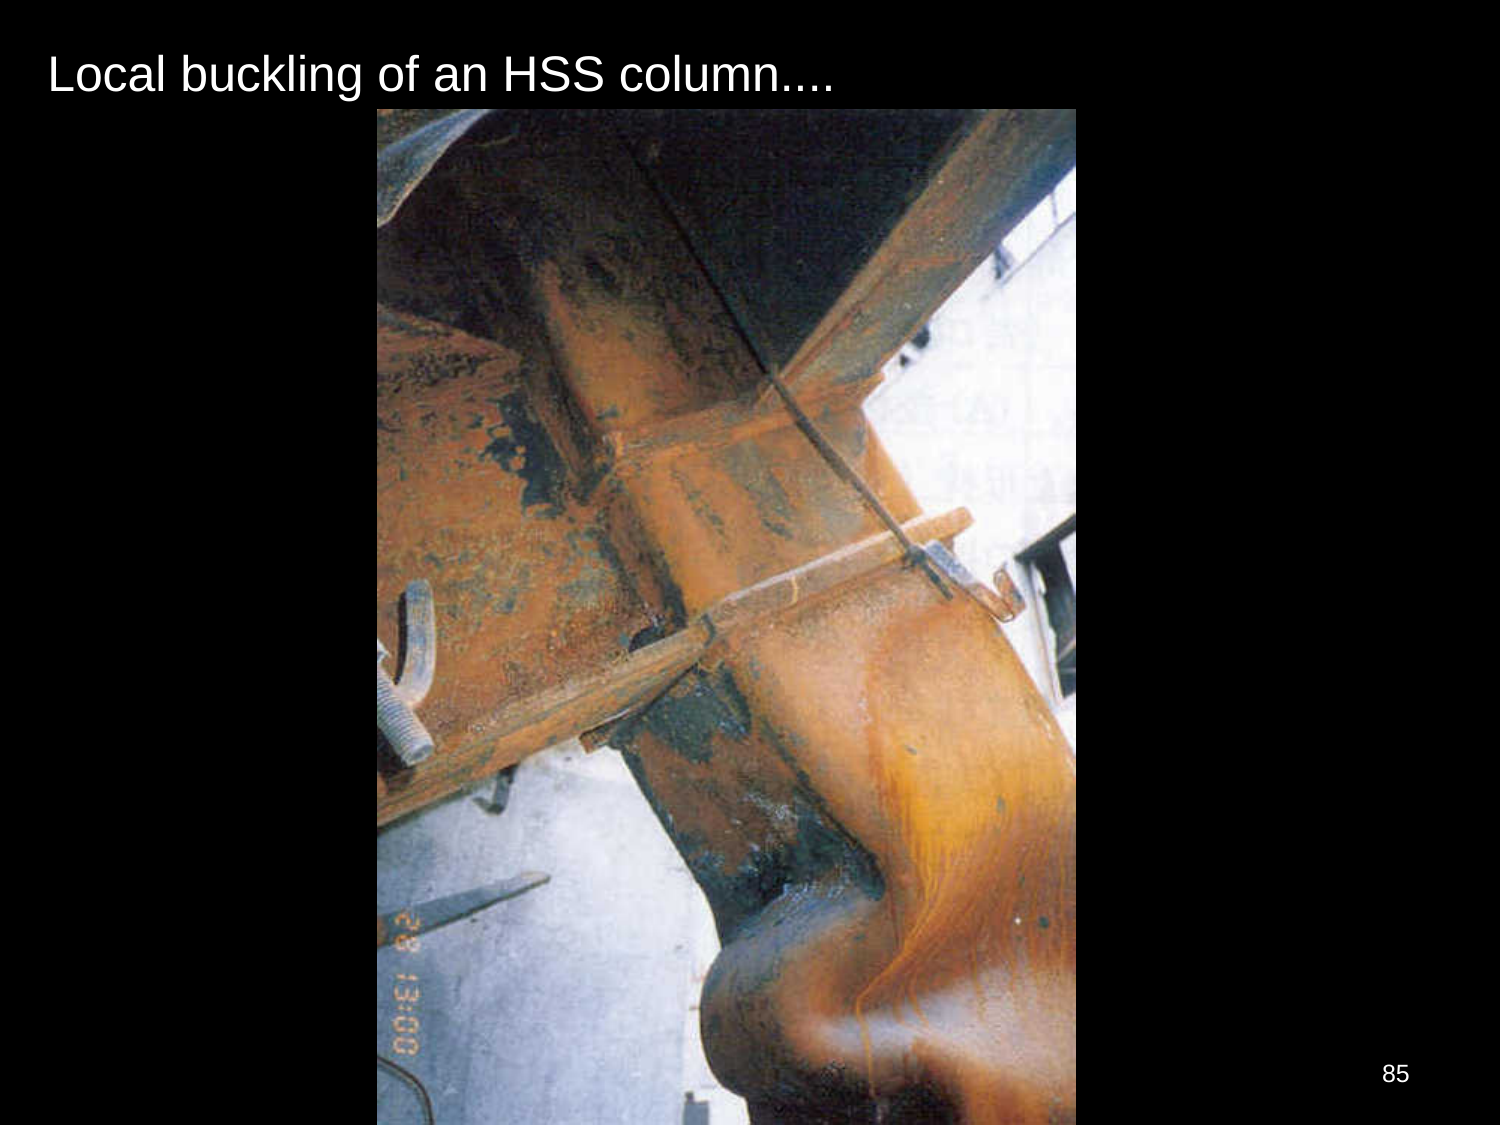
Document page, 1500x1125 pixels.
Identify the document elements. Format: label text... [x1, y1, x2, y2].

picture [377, 109, 1077, 1125]
text_box Local buckling of an HSS column.... [32, 34, 1142, 109]
slide_number 85 [1082, 1042, 1425, 1103]
